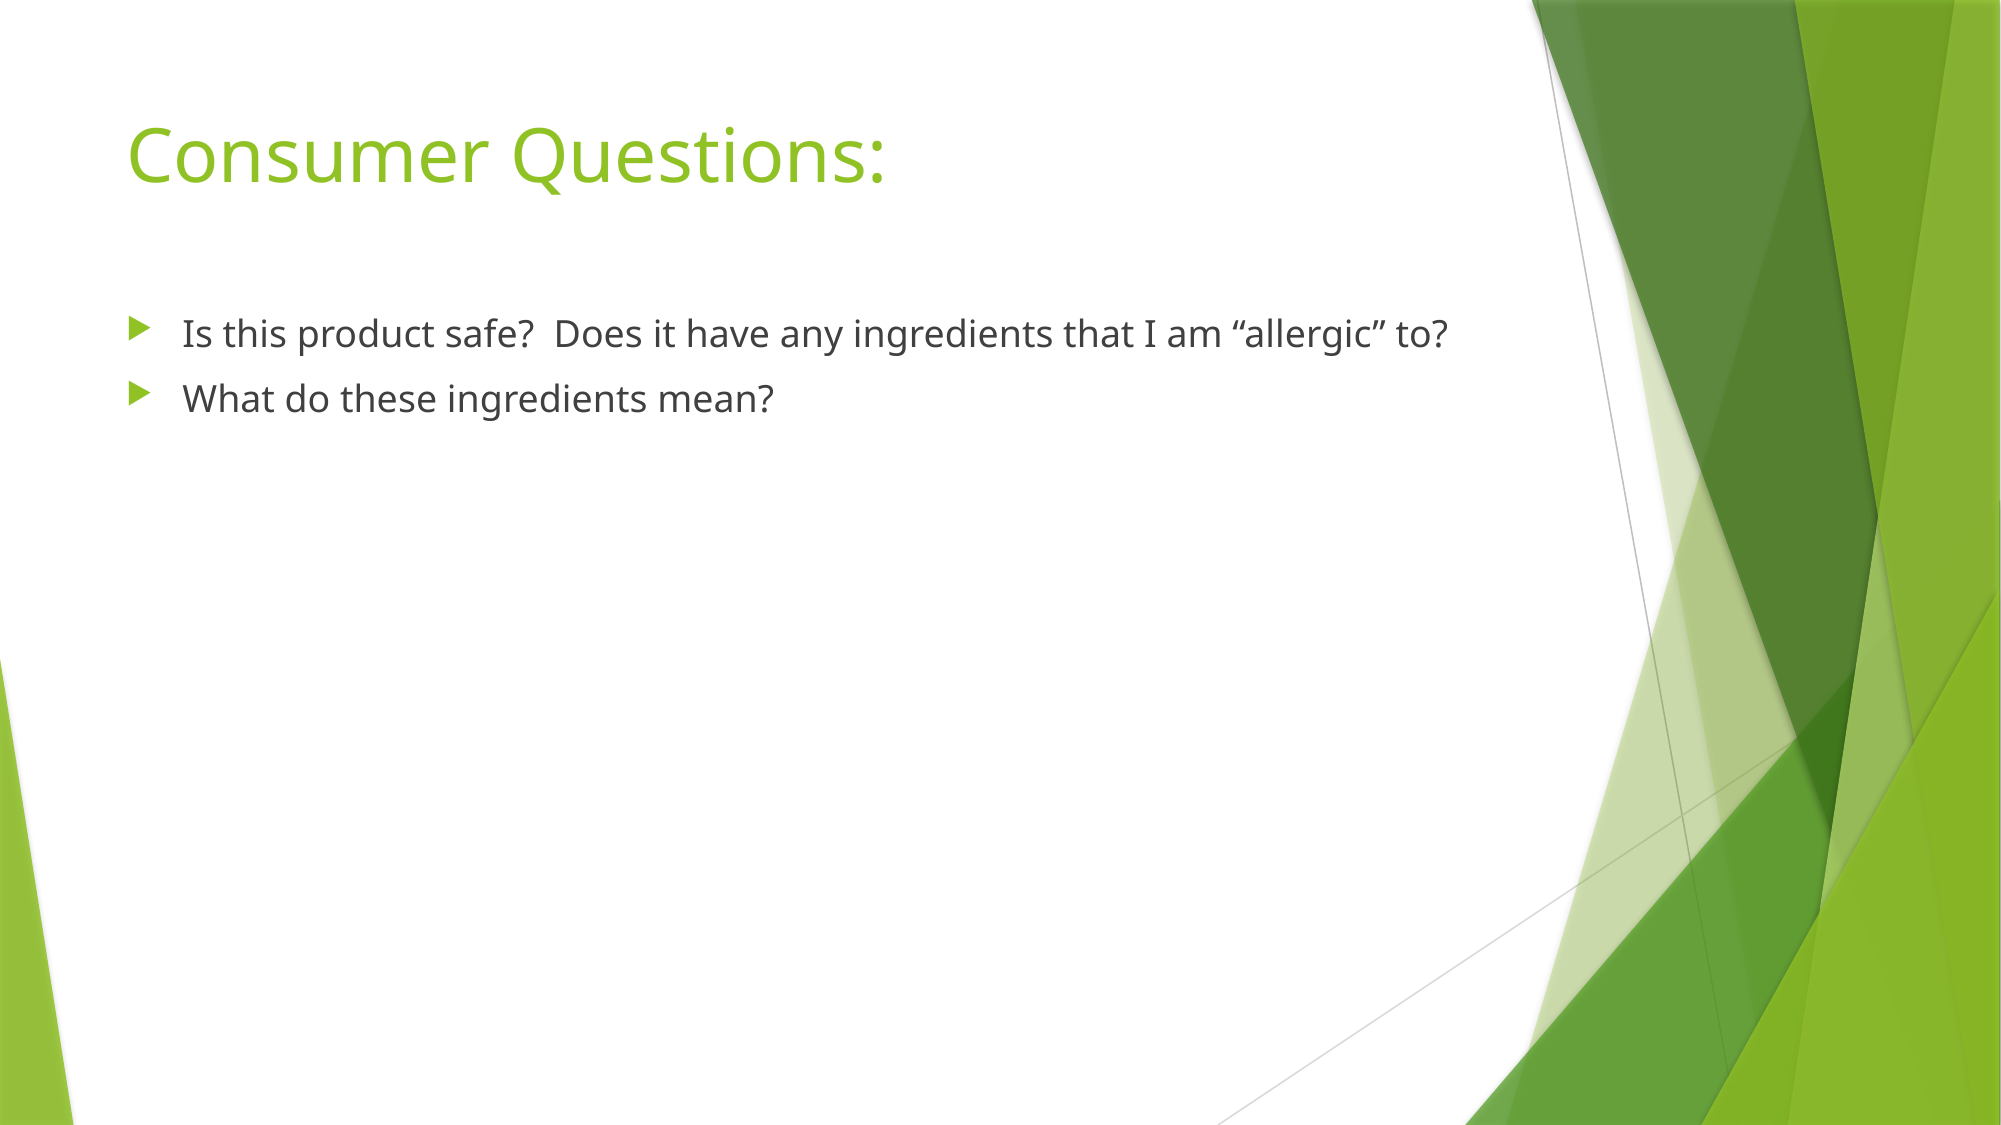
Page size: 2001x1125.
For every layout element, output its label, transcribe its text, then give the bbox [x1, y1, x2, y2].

title Consumer Questions: [111, 99, 1522, 302]
list Is this product safe? Does it have any ingredients that I am “allergic” to? What do these ingredients mean? [111, 302, 1522, 992]
